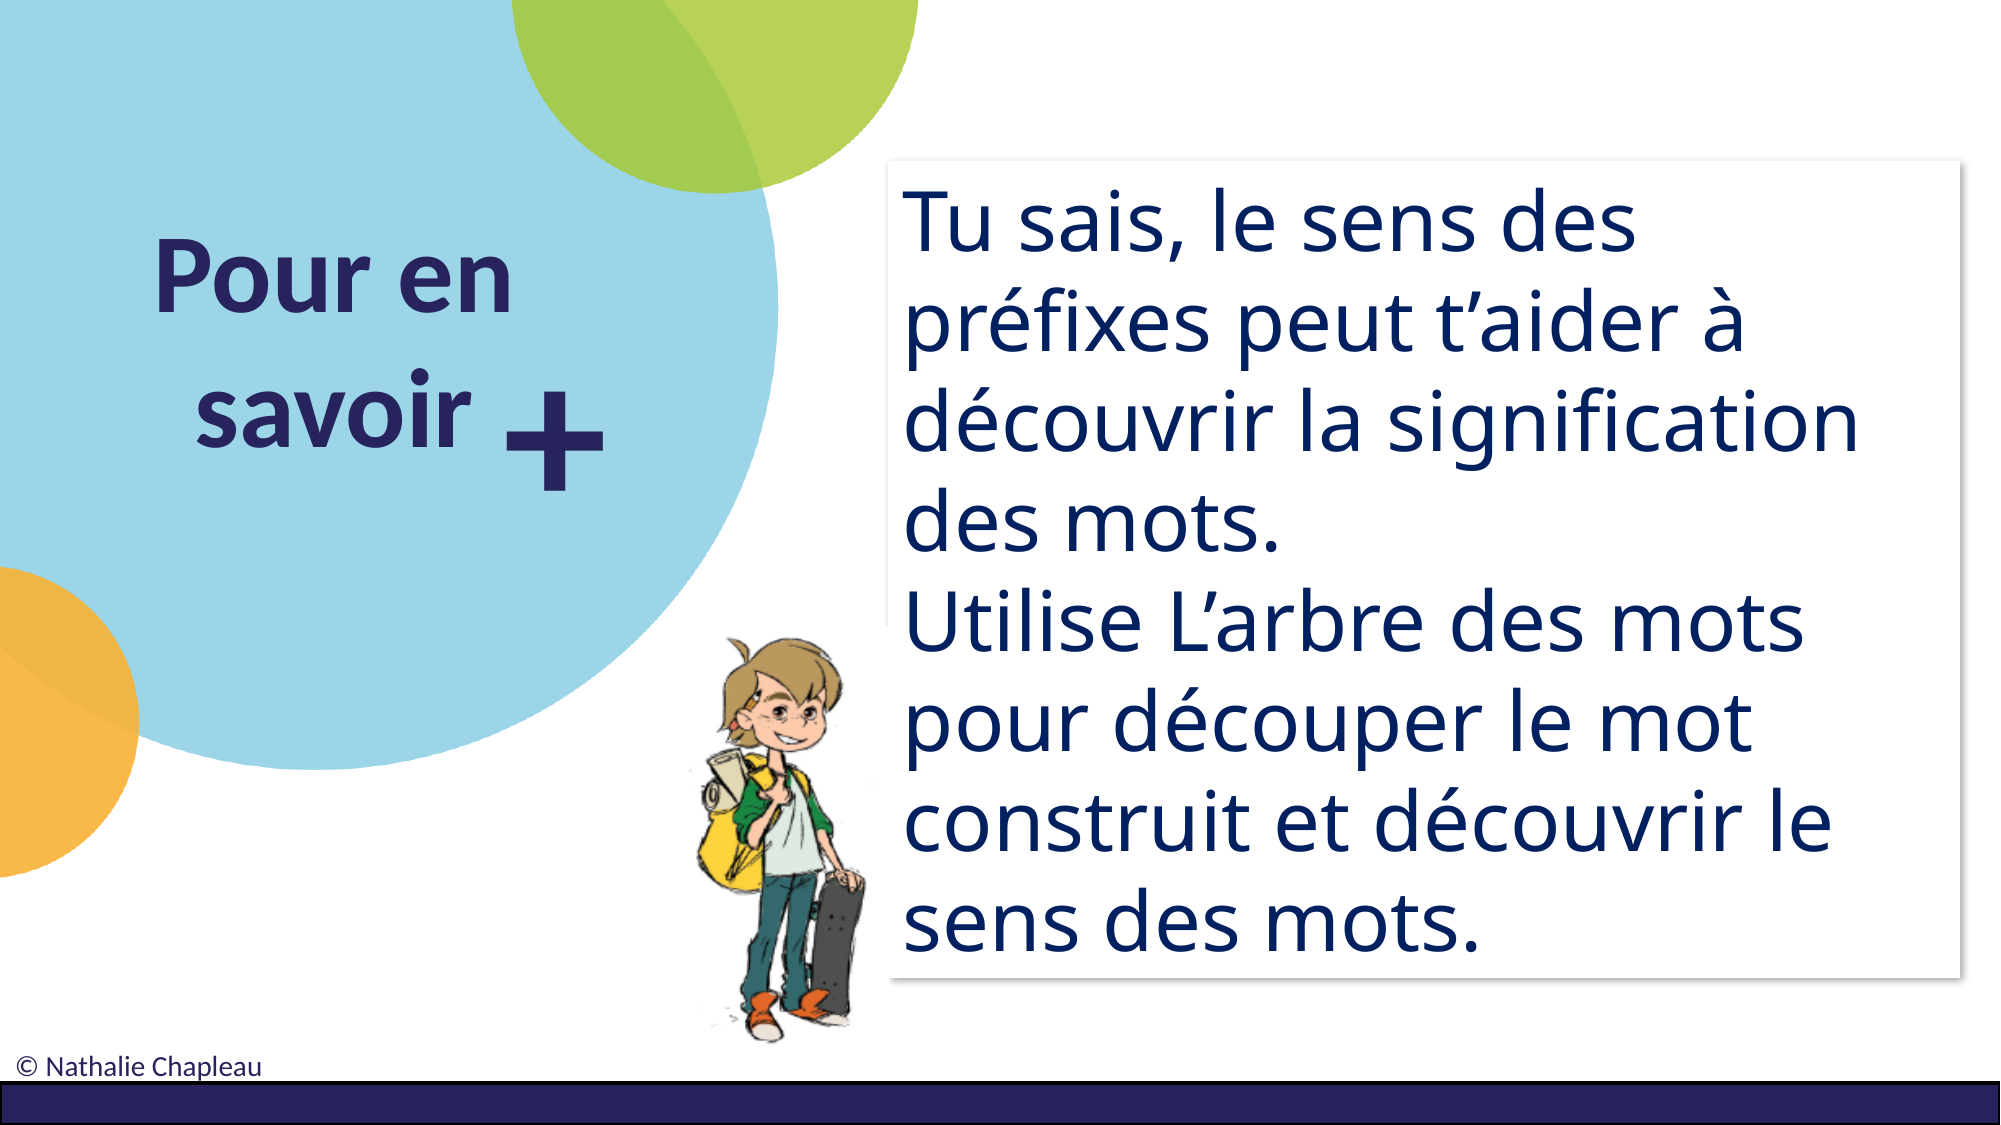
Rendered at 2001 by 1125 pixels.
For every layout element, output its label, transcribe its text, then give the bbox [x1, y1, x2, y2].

text_box © Nathalie Chapleau [0, 1059, 360, 1090]
picture [0, 0, 2000, 1051]
text_box [0, 1083, 2000, 1125]
